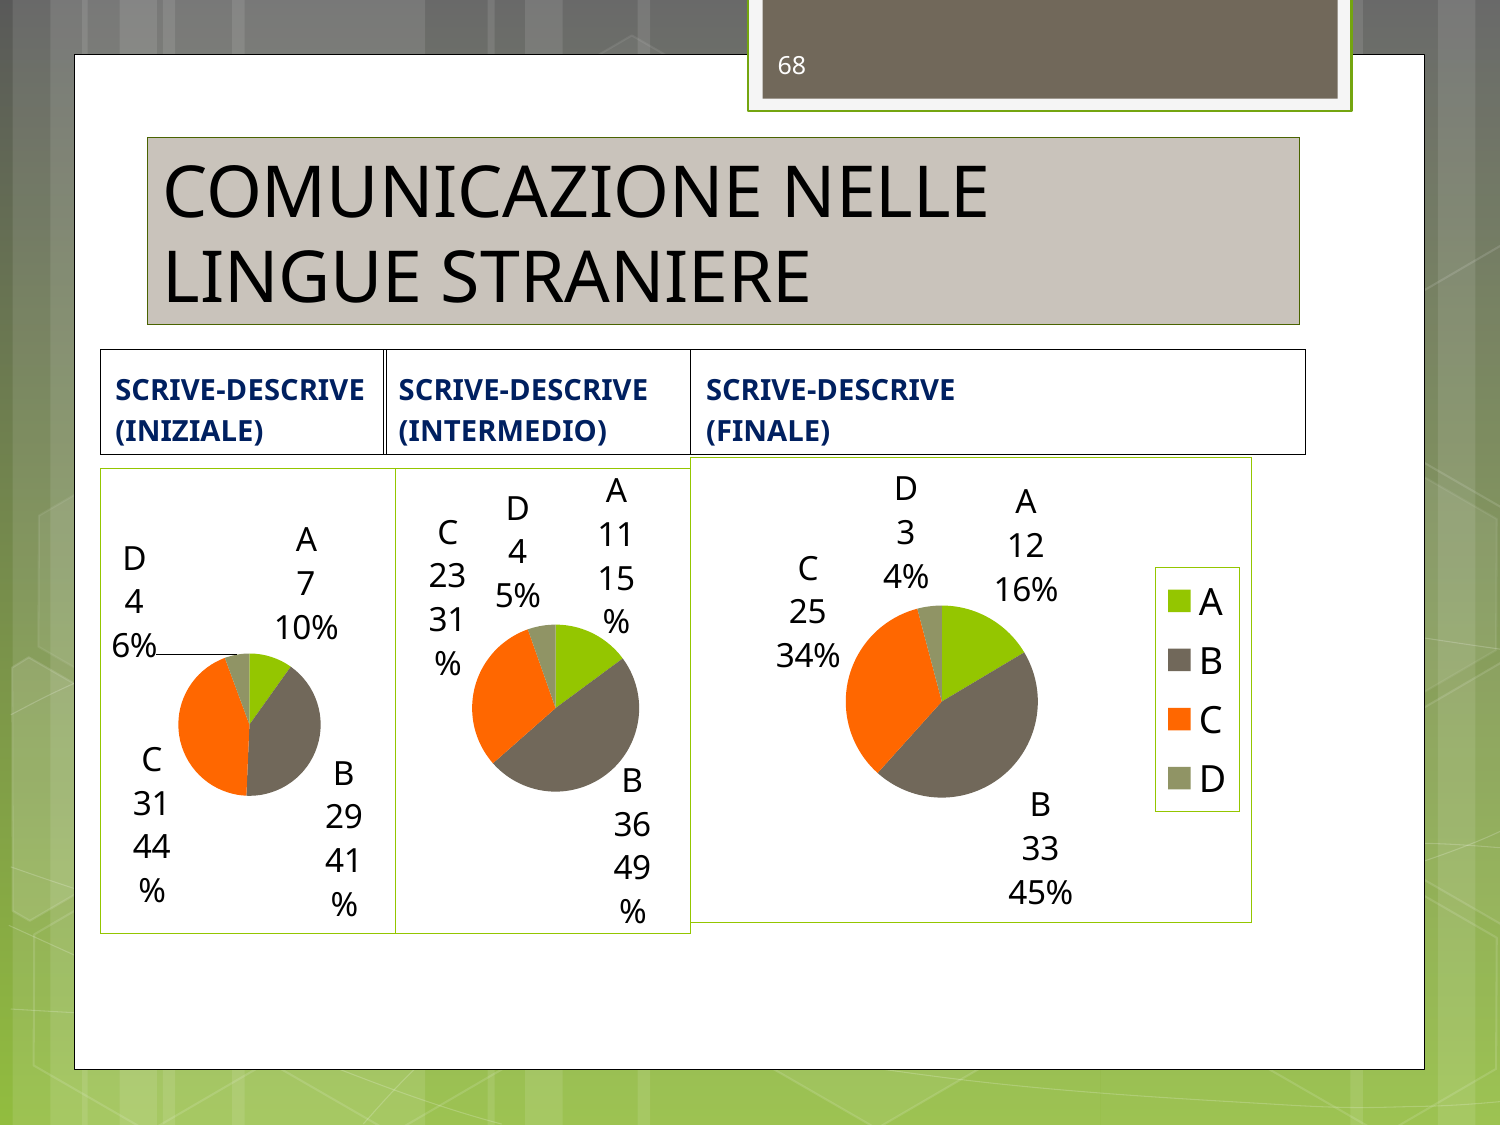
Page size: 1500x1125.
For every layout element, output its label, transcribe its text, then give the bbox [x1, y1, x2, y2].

text_box SCRIVE-DESCRIVE (FINALE) [690, 349, 1306, 455]
slide_number 68 [762, 36, 982, 97]
list SCRIVE-DESCRIVE (INIZIALE) [100, 349, 383, 455]
title COMUNICAZIONE NELLE LINGUE STRANIERE [147, 137, 1300, 325]
list SCRIVE-DESCRIVE (INTERMEDIO) [383, 349, 690, 455]
chart [100, 456, 1253, 934]
